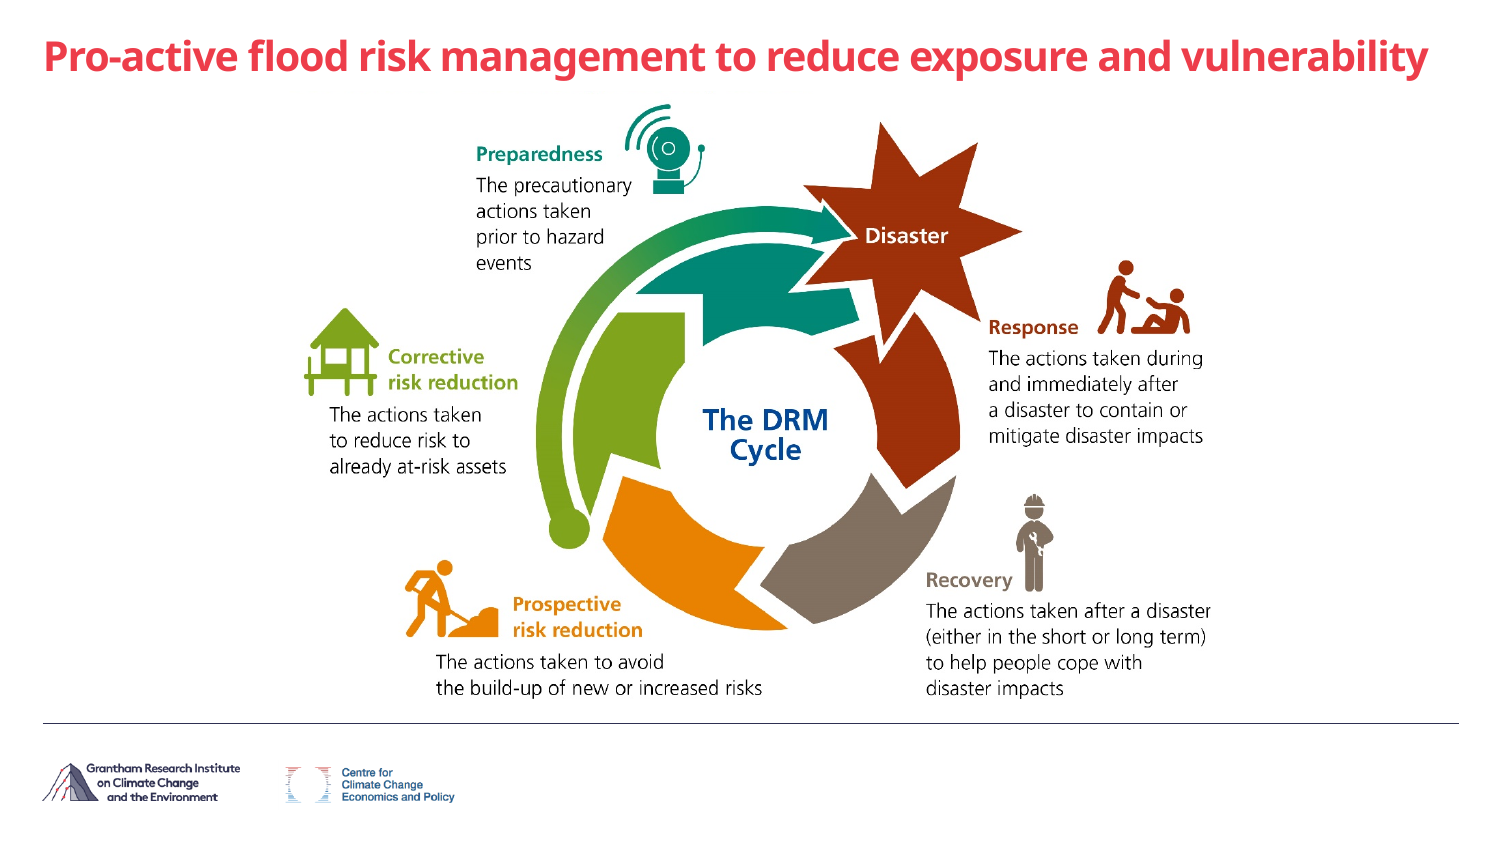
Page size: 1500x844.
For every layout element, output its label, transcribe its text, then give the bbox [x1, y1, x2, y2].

picture [289, 90, 1211, 700]
picture [278, 760, 461, 810]
picture [42, 763, 240, 801]
title Pro-active flood risk management to reduce exposure and vulnerability [42, 30, 1443, 92]
